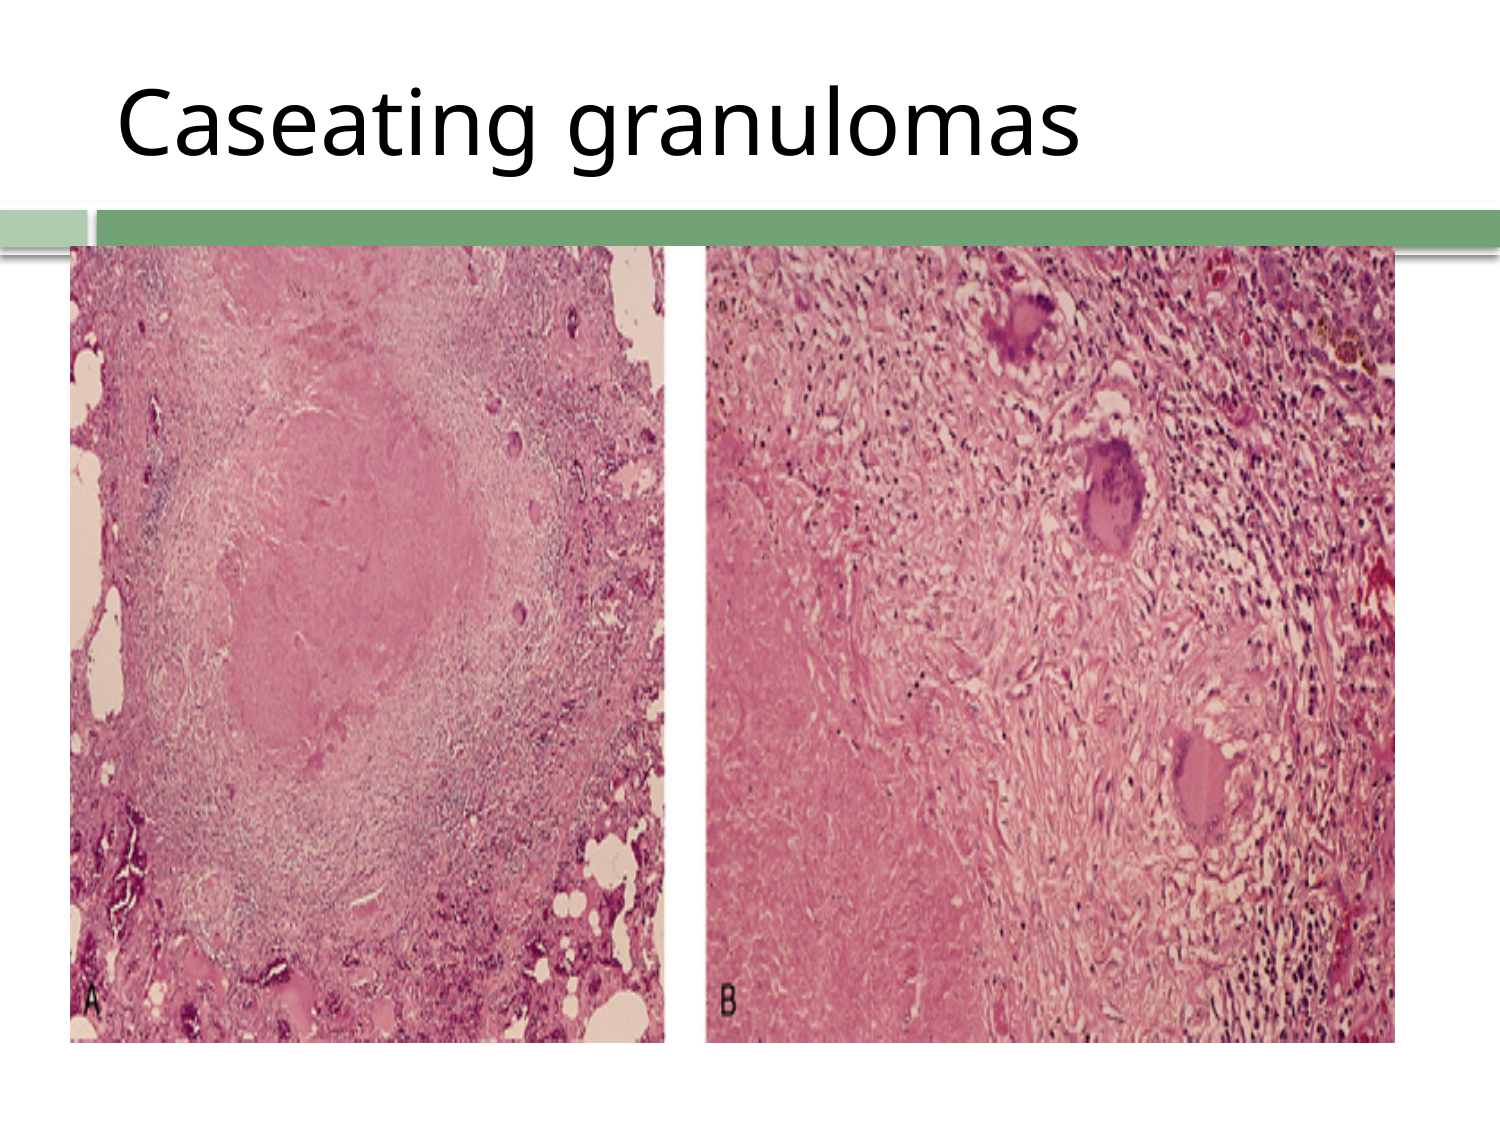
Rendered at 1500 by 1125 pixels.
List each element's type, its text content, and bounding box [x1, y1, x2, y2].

title Caseating granulomas [100, 37, 1438, 200]
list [70, 245, 1395, 1044]
